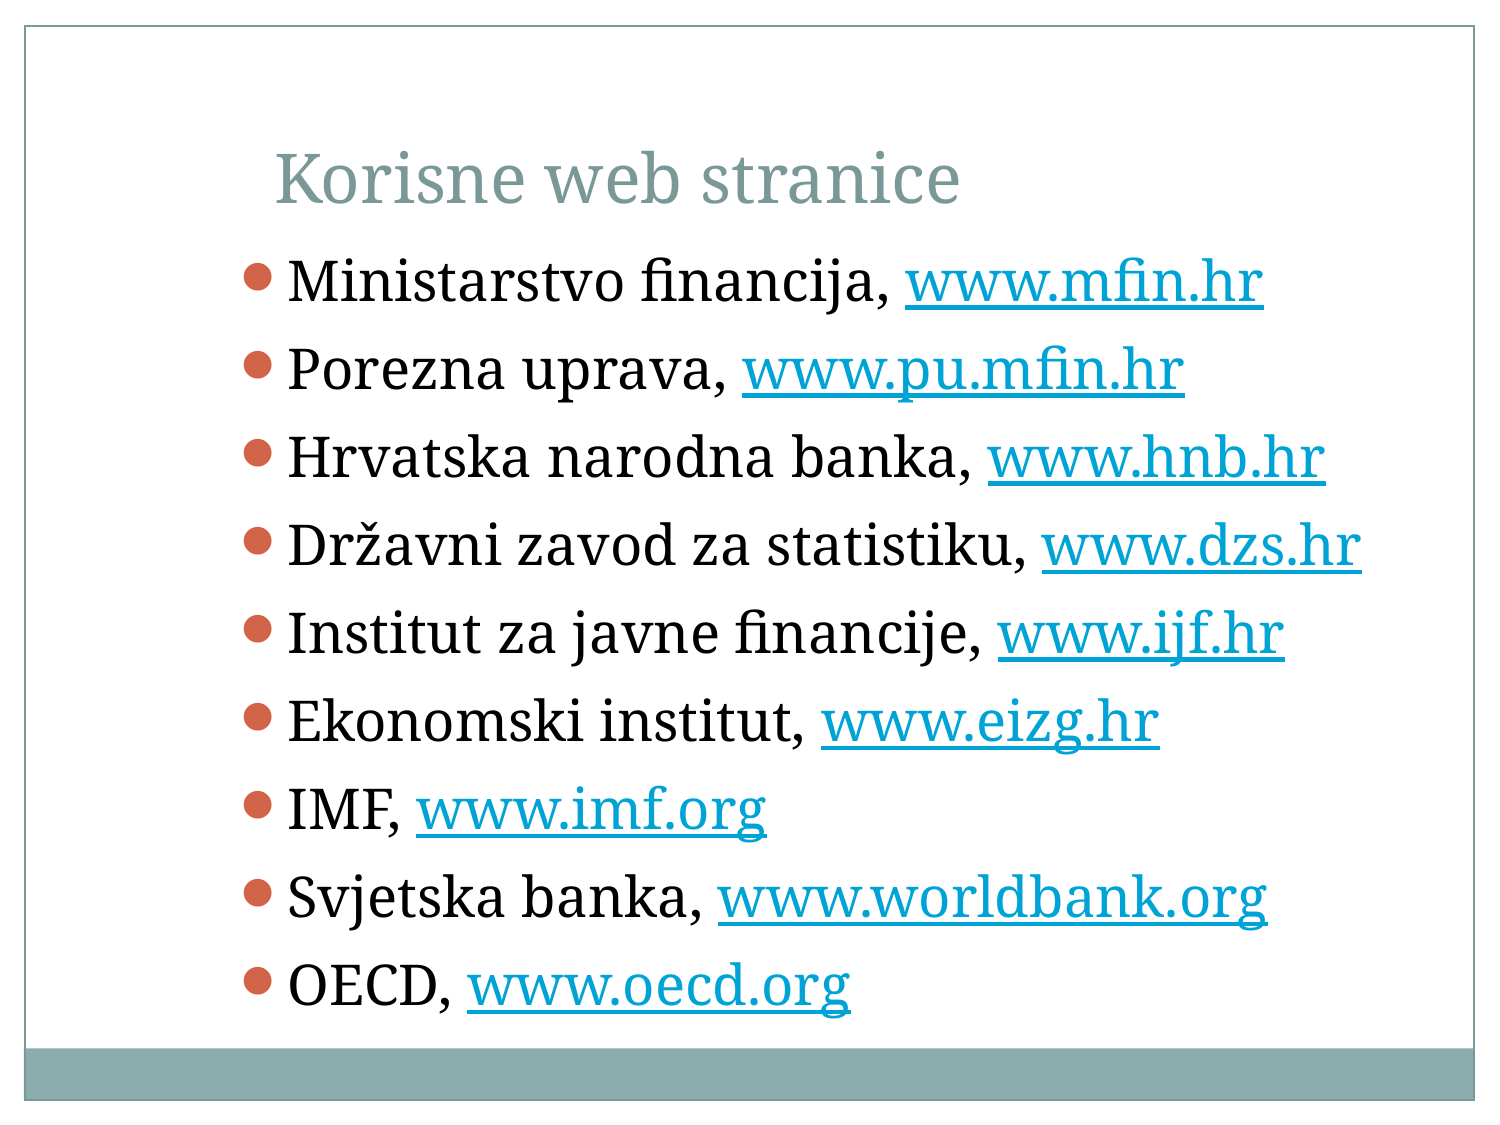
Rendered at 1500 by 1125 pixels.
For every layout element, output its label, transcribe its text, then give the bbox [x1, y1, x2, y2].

title Korisne web stranice [0, 20, 1238, 233]
list Ministarstvo financija, www.mfin.hr Porezna uprava, www.pu.mfin.hr Hrvatska narodna banka, www.hnb.hr Državni zavod za statistiku, www.dzs.hr Institut za javne financije, www.ijf.hr Ekonomski institut, www.eizg.hr IMF, www.imf.org Svjetska banka, www.worldbank.org OECD, www.oecd.org [225, 237, 1500, 1008]
